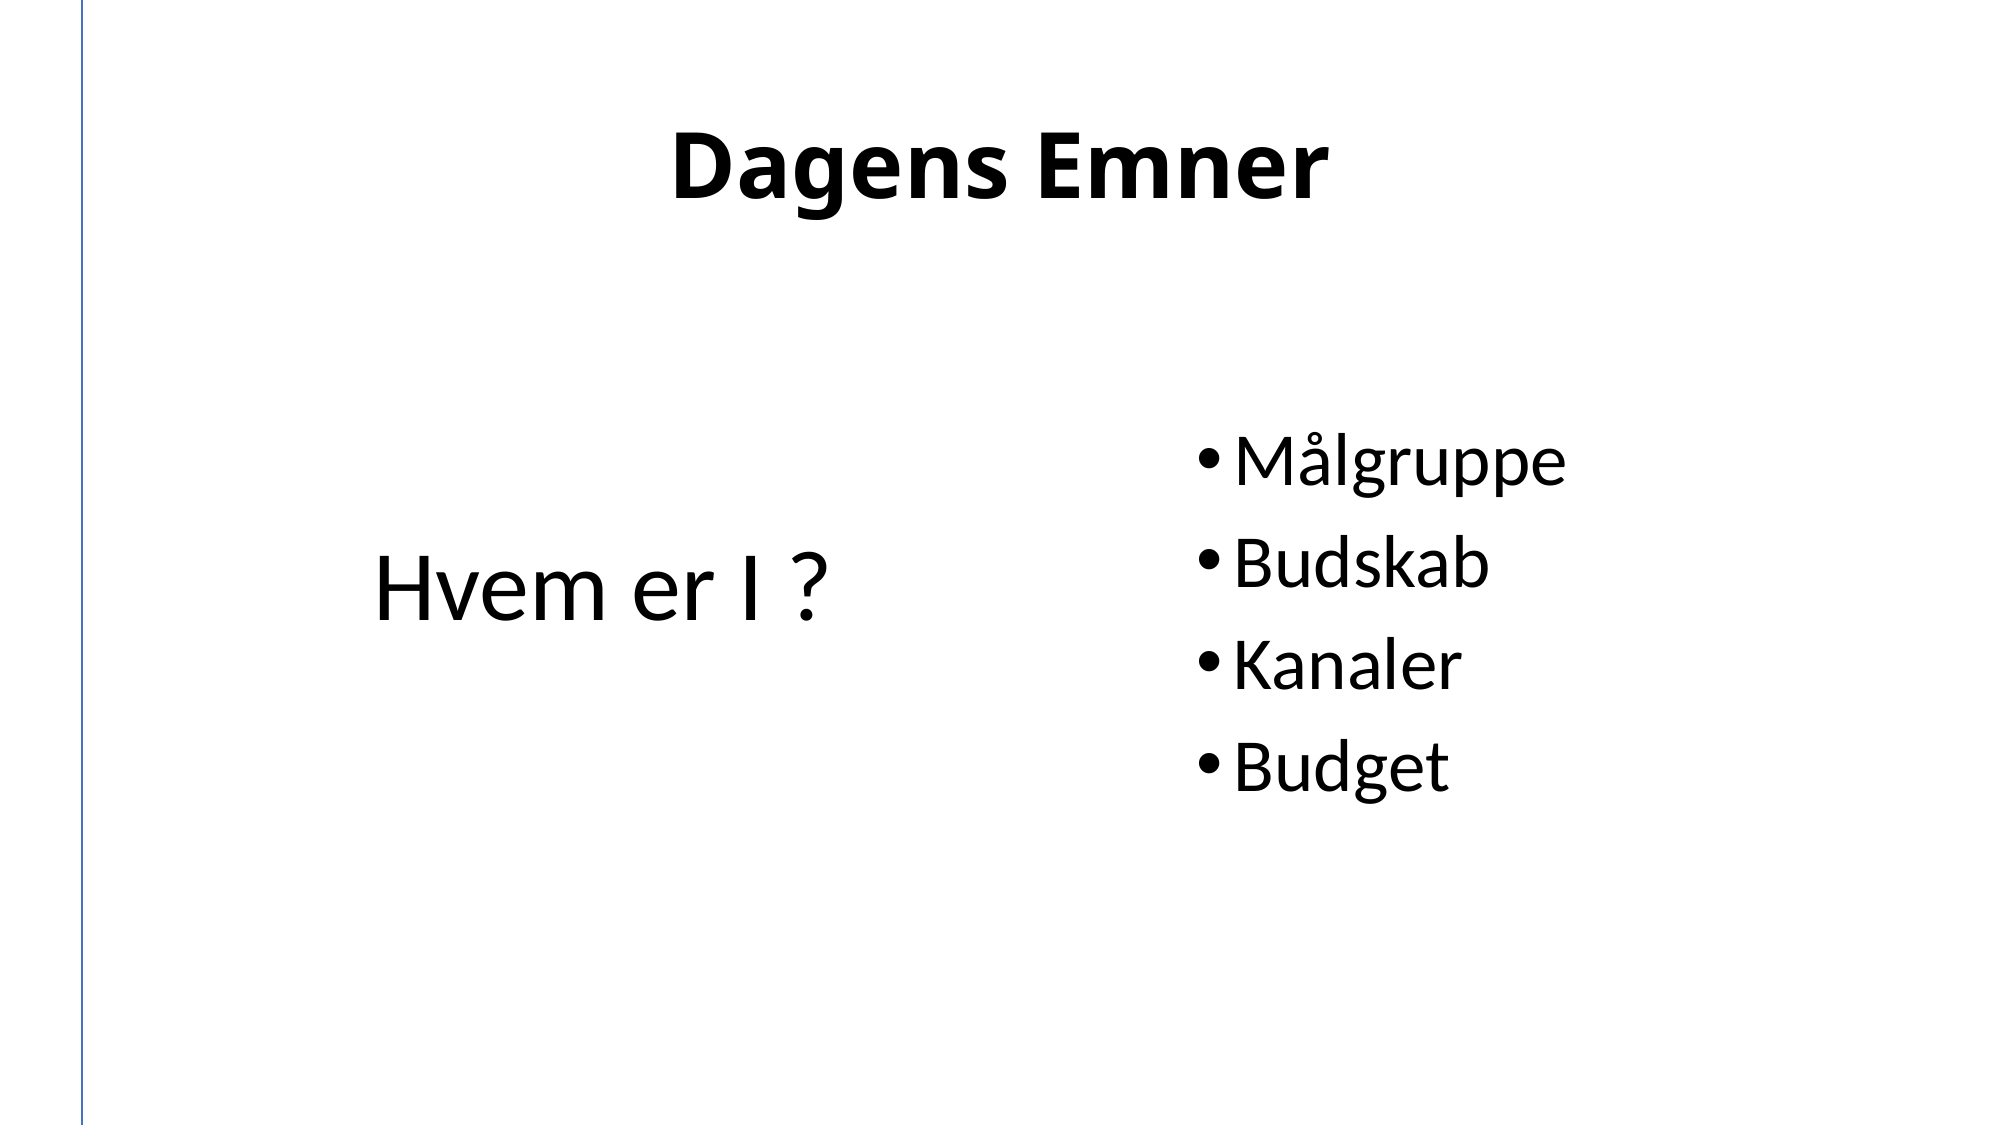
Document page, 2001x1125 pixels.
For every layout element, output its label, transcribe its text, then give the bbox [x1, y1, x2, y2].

list Målgruppe Budskab Kanaler Budget [1181, 413, 1642, 886]
title Dagens Emner [137, 59, 1863, 278]
text_box Hvem er I ? [358, 513, 1122, 649]
